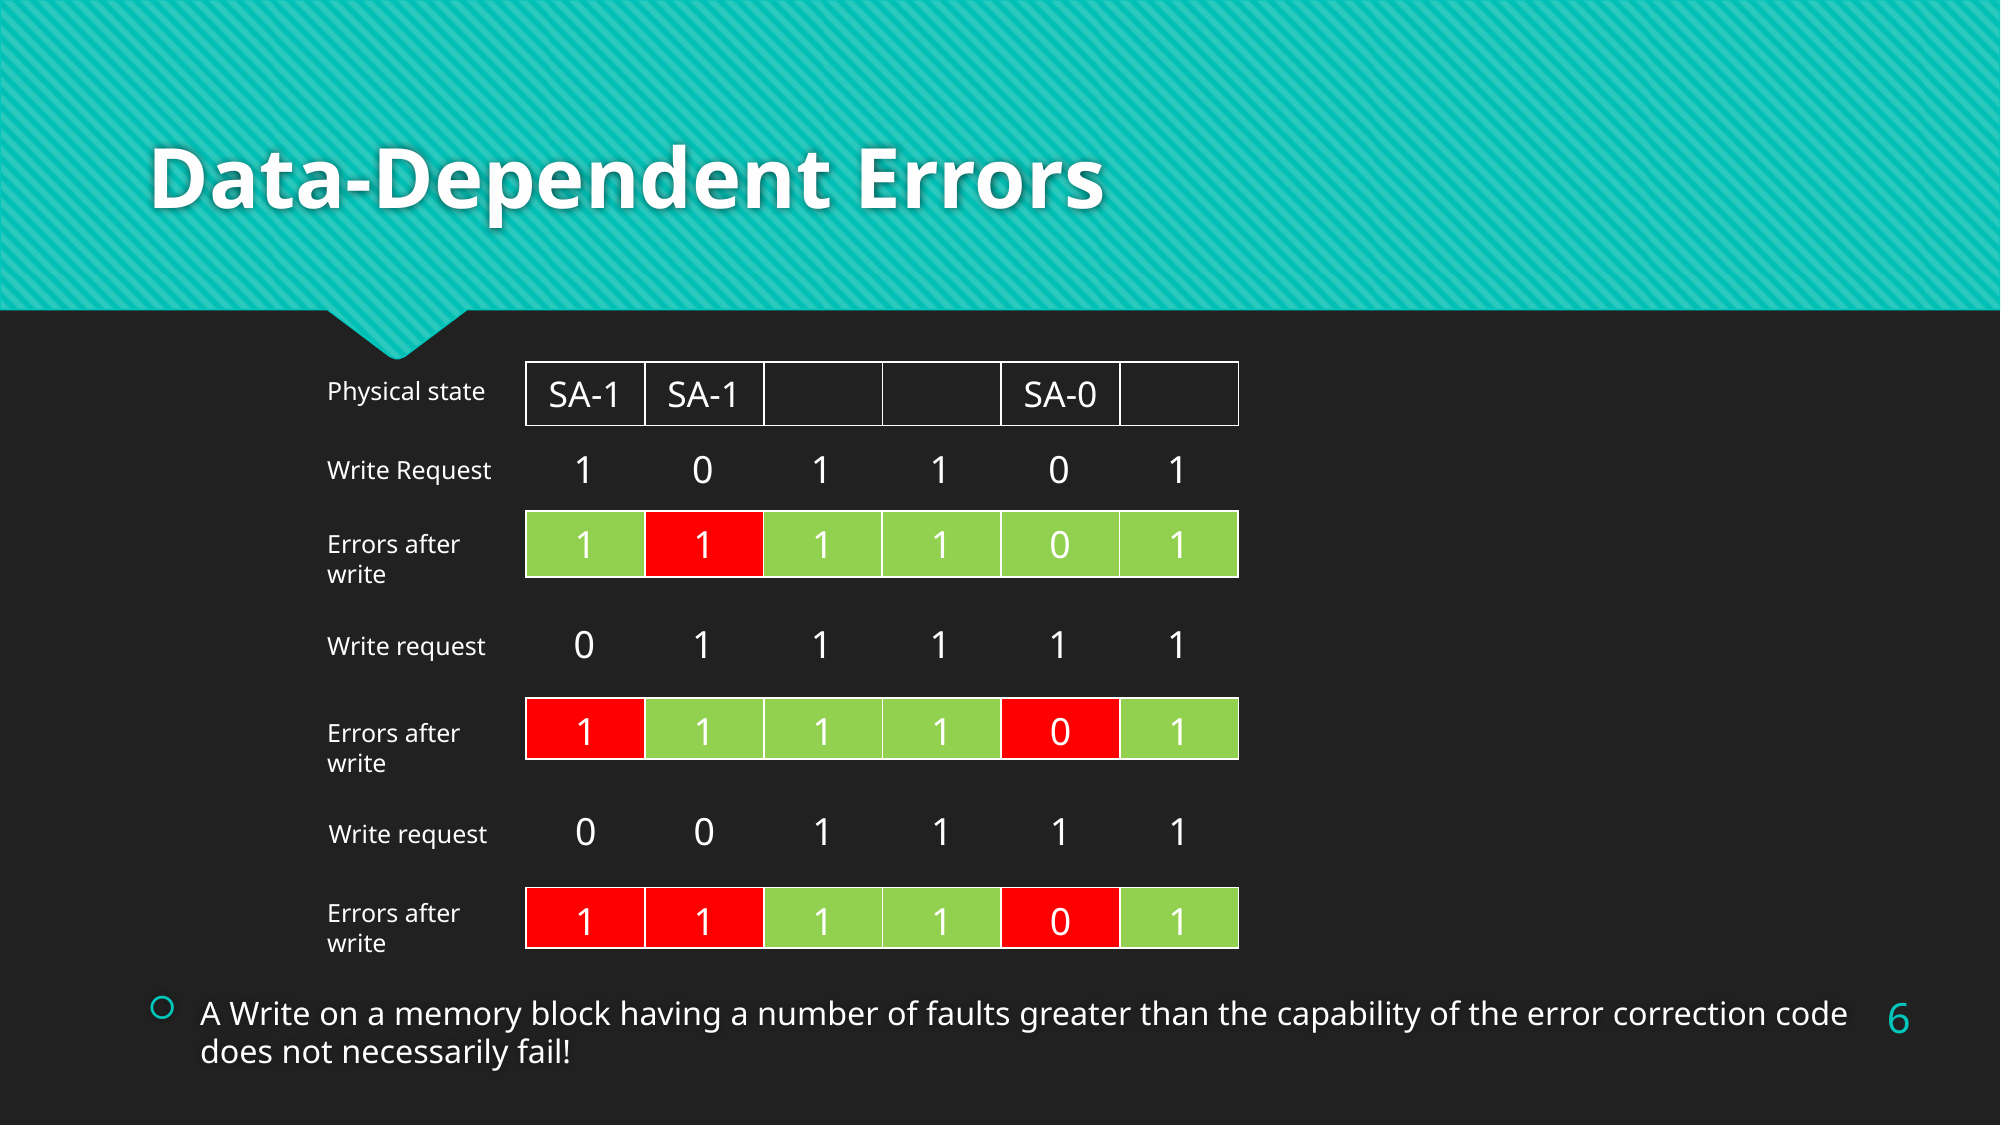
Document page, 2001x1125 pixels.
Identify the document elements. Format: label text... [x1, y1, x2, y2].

table_header [883, 363, 1000, 425]
table_header 1 [527, 512, 644, 576]
slide_number 6 [1751, 970, 1926, 1051]
table_header 0 [645, 798, 764, 859]
table_header 1 [765, 699, 882, 758]
table_header 0 [525, 611, 644, 672]
table_header 1 [883, 888, 1000, 947]
table_header 1 [1120, 798, 1239, 859]
table_header 1 [765, 888, 882, 947]
text_box Write request [313, 810, 539, 856]
table_header 0 [1000, 436, 1118, 497]
table_header 1 [1120, 512, 1237, 576]
text_box Physical state [312, 368, 538, 413]
table_header 1 [881, 611, 1000, 672]
table_header 1 [1001, 798, 1120, 859]
table_header [1121, 363, 1238, 425]
table_header 0 [526, 798, 645, 859]
table_header SA-1 [527, 363, 644, 425]
table_header 0 [1002, 699, 1119, 758]
table_header 0 [644, 436, 762, 497]
text_box Errors after write [312, 709, 538, 785]
table_header 1 [764, 798, 882, 859]
table_header 1 [527, 888, 644, 947]
table_header 1 [762, 436, 881, 497]
table_header 1 [644, 611, 762, 672]
table_header 1 [883, 512, 1000, 576]
table_header 0 [1002, 512, 1119, 576]
table_header SA-1 [646, 363, 763, 425]
list A Write on a memory block having a number of faults greater than the capability of the error correction code does not necessarily fail! [132, 481, 1865, 1079]
table_header 1 [1000, 611, 1118, 672]
table_header 1 [646, 888, 763, 947]
text_box Write Request [312, 447, 538, 493]
title Data-Dependent Errors [132, 73, 1868, 233]
table_header 1 [1121, 699, 1238, 758]
table_header 1 [882, 798, 1001, 859]
table_header 1 [525, 436, 644, 497]
table_header SA-0 [1002, 363, 1119, 425]
table_header 1 [764, 512, 881, 576]
table_header 1 [1121, 888, 1238, 947]
table_header 0 [1002, 888, 1119, 947]
table_header [765, 363, 882, 425]
table_header 1 [1118, 436, 1237, 497]
table_header 1 [527, 699, 644, 758]
table_header 1 [881, 436, 1000, 497]
table_header 1 [883, 699, 1000, 758]
table_header 1 [646, 699, 763, 758]
text_box Errors after write [312, 521, 538, 597]
table_header 1 [646, 512, 763, 576]
table_header 1 [1118, 611, 1237, 672]
text_box Errors after write [312, 890, 538, 965]
text_box Write request [312, 623, 538, 669]
table_header 1 [762, 611, 881, 672]
